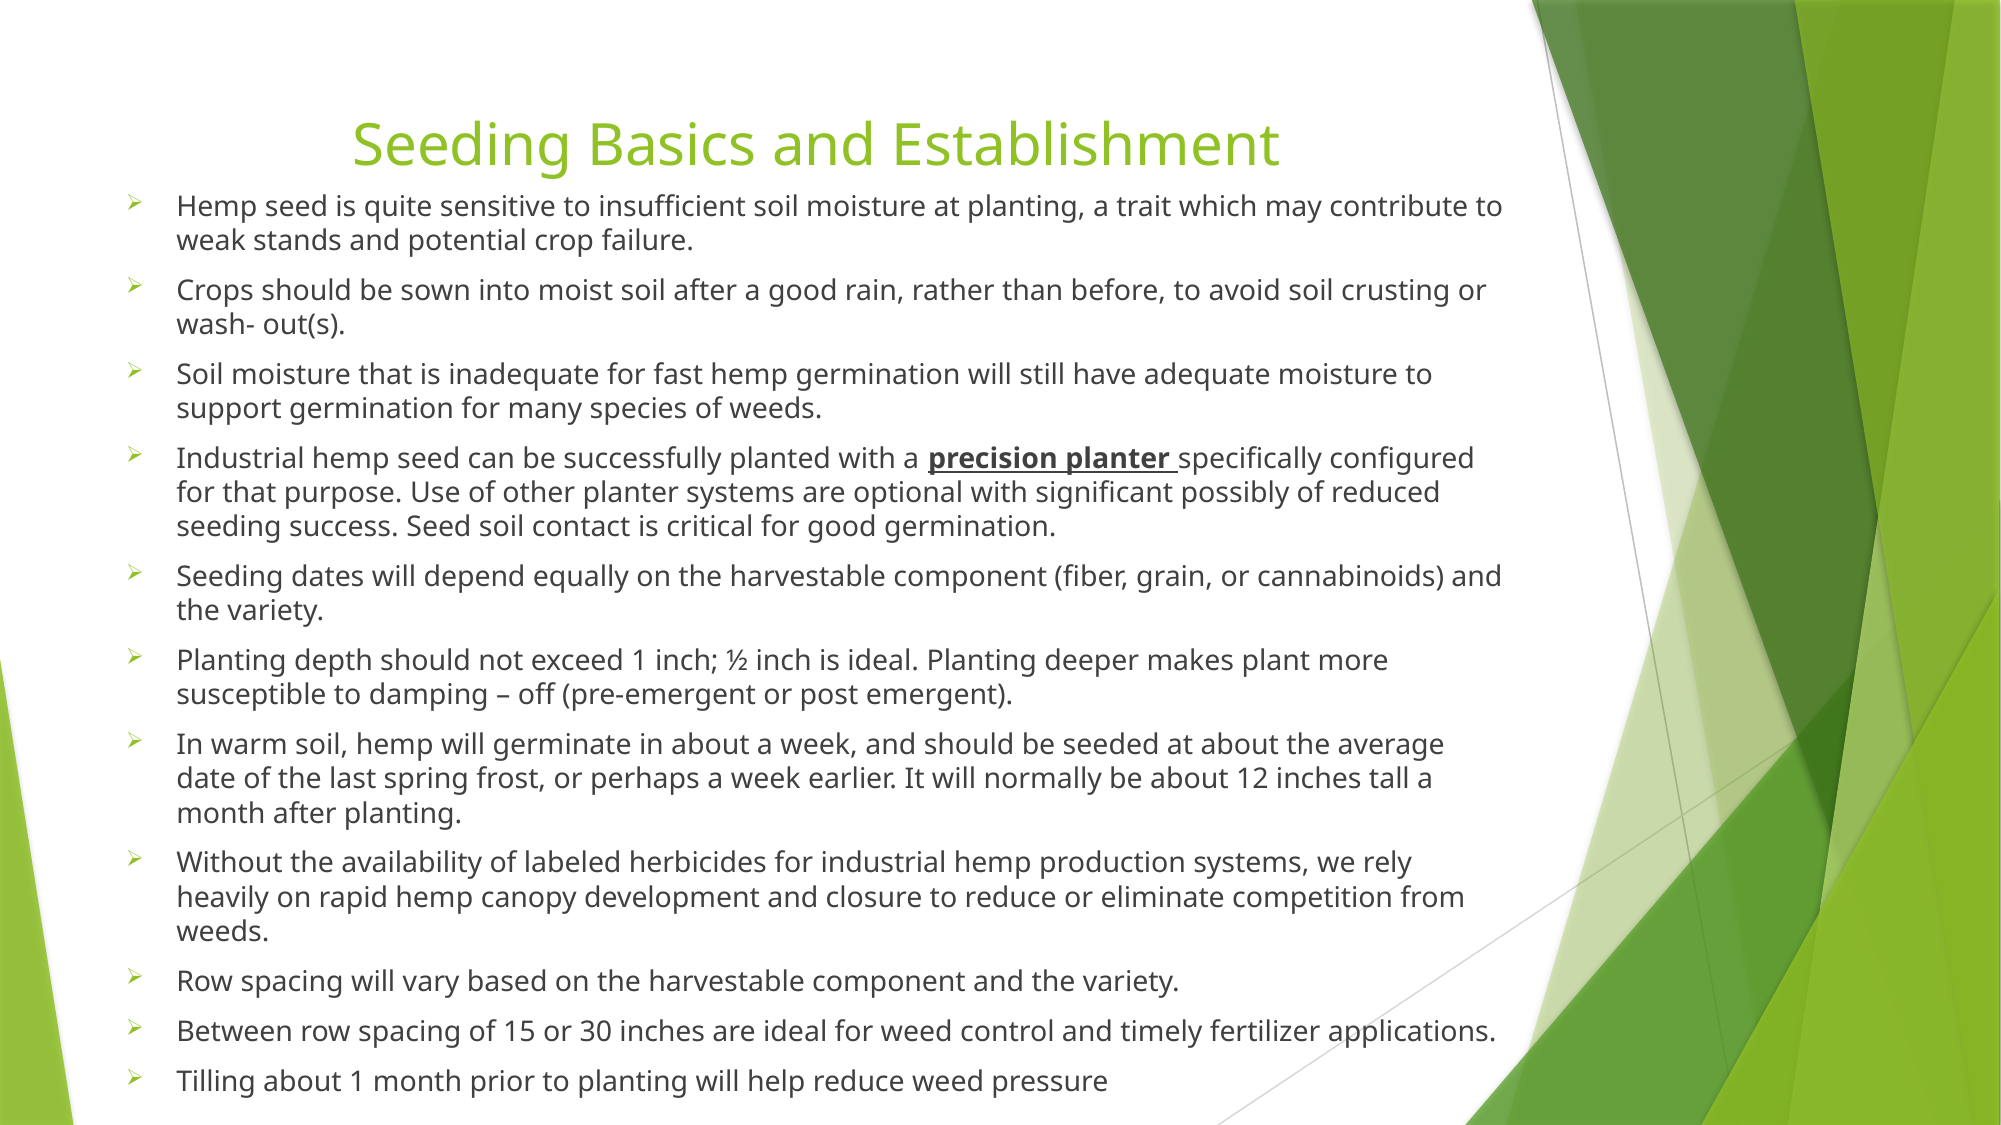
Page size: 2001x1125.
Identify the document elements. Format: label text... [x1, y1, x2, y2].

title Seeding Basics and Establishment [111, 99, 1522, 180]
list Hemp seed is quite sensitive to insufficient soil moisture at planting, a trait which may contribute to weak stands and potential crop failure. Crops should be sown into moist soil after a good rain, rather than before, to avoid soil crusting or wash- out(s). Soil moisture that is inadequate for fast hemp germination will still have adequate moisture to support germination for many species of weeds. Industrial hemp seed can be successfully planted with a precision planter specifically configured for that purpose. Use of other planter systems are optional with significant possibly of reduced seeding success. Seed soil contact is critical for good germination. Seeding dates will depend equally on the harvestable component (fiber, grain, or cannabinoids) and the variety. Planting depth should not exceed 1 inch; ½ inch is ideal. Planting deeper makes plant more susceptible to damping – off (pre-emergent or post emergent). In warm soil, hemp will germinate in about a week, and should be seeded at about the average date of the last spring frost, or perhaps a week earlier. It will normally be about 12 inches tall a month after planting. Without the availability of labeled herbicides for industrial hemp production systems, we rely heavily on rapid hemp canopy development and closure to reduce or eliminate competition from weeds. Row spacing will vary based on the harvestable component and the variety. Between row spacing of 15 or 30 inches are ideal for weed control and timely fertilizer applications. Tilling about 1 month prior to planting will help reduce weed pressure [111, 180, 1522, 1125]
